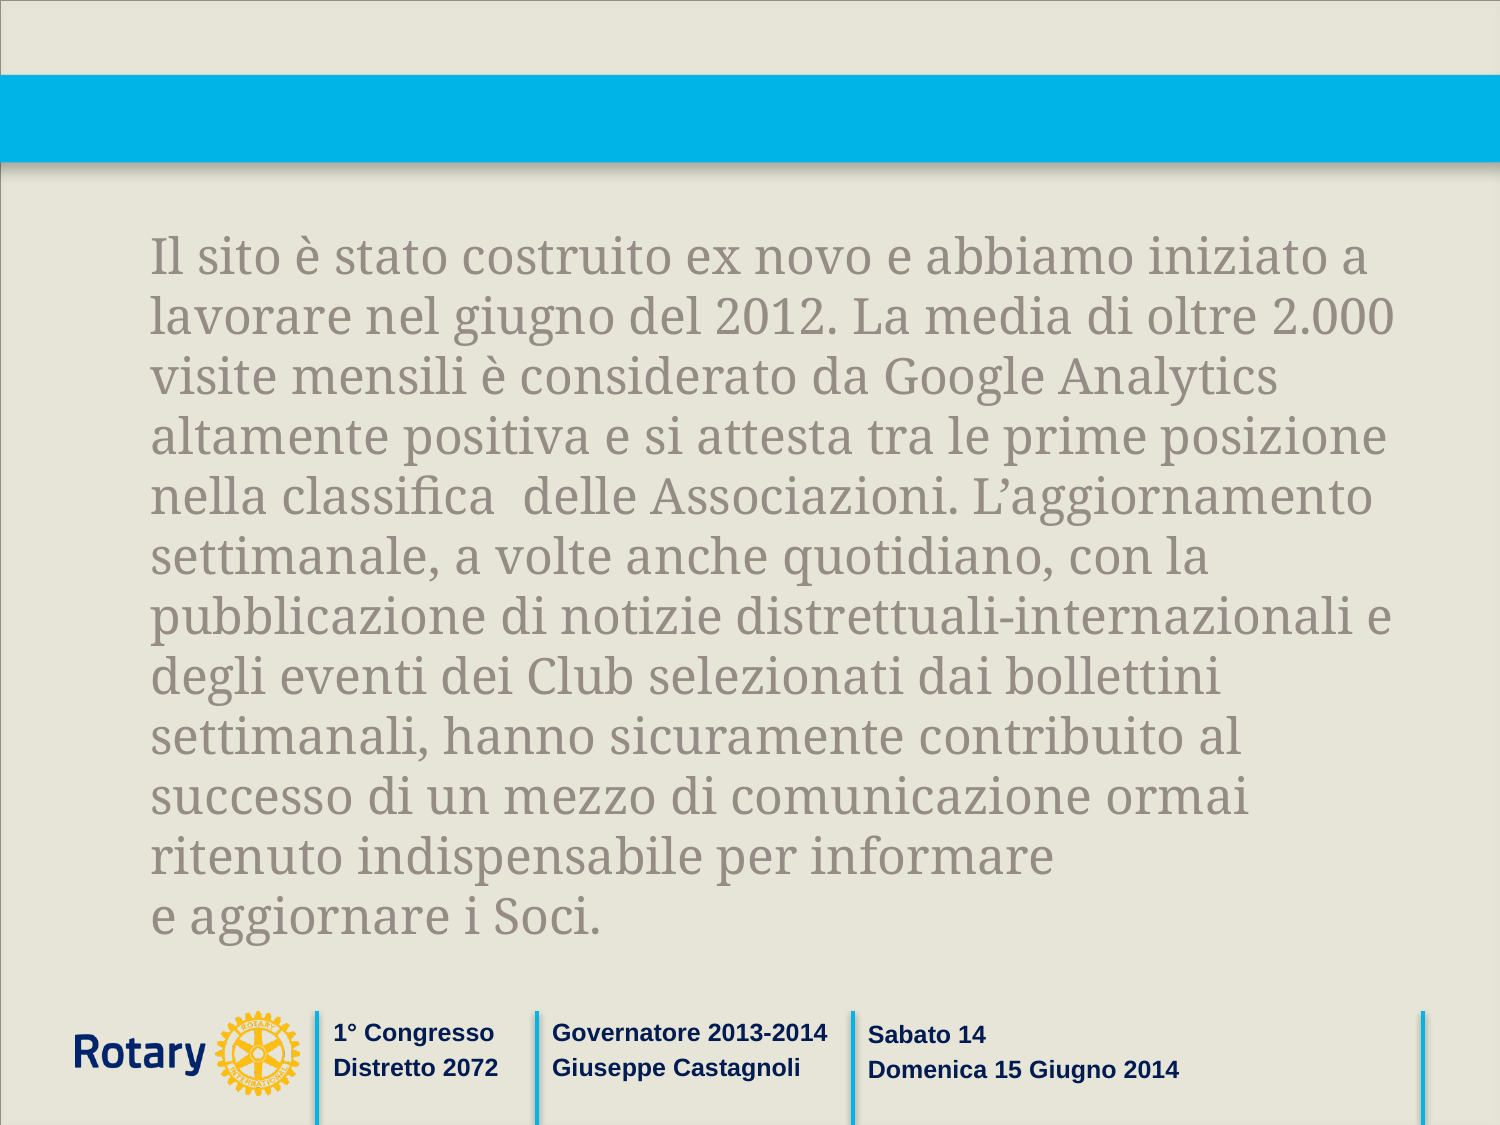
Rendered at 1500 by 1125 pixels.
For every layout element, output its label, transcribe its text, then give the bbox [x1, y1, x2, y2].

text_box Sabato 14 Domenica 15 Giugno 2014 [854, 1012, 1205, 1091]
text_box Governatore 2013-2014 Giuseppe Castagnoli [538, 1012, 848, 1089]
text_box Il sito è stato costruito ex novo e abbiamo iniziato a lavorare nel giugno del 2012. La media di oltre 2.000 visite mensili è considerato da Google Analytics altamente positiva e si attesta tra le prime posizione nella classifica delle Associazioni. L’aggiornamento settimanale, a volte anche quotidiano, con la pubblicazione di notizie distrettuali-internazionali e degli eventi dei Club selezionati dai bollettini settimanali, hanno sicuramente contribuito al successo di un mezzo di comunicazione ormai ritenuto indispensabile per informare e aggiornare i Soci. [135, 217, 1424, 1012]
picture [75, 1011, 300, 1096]
text_box 1° Congresso Distretto 2072 [318, 1012, 532, 1089]
